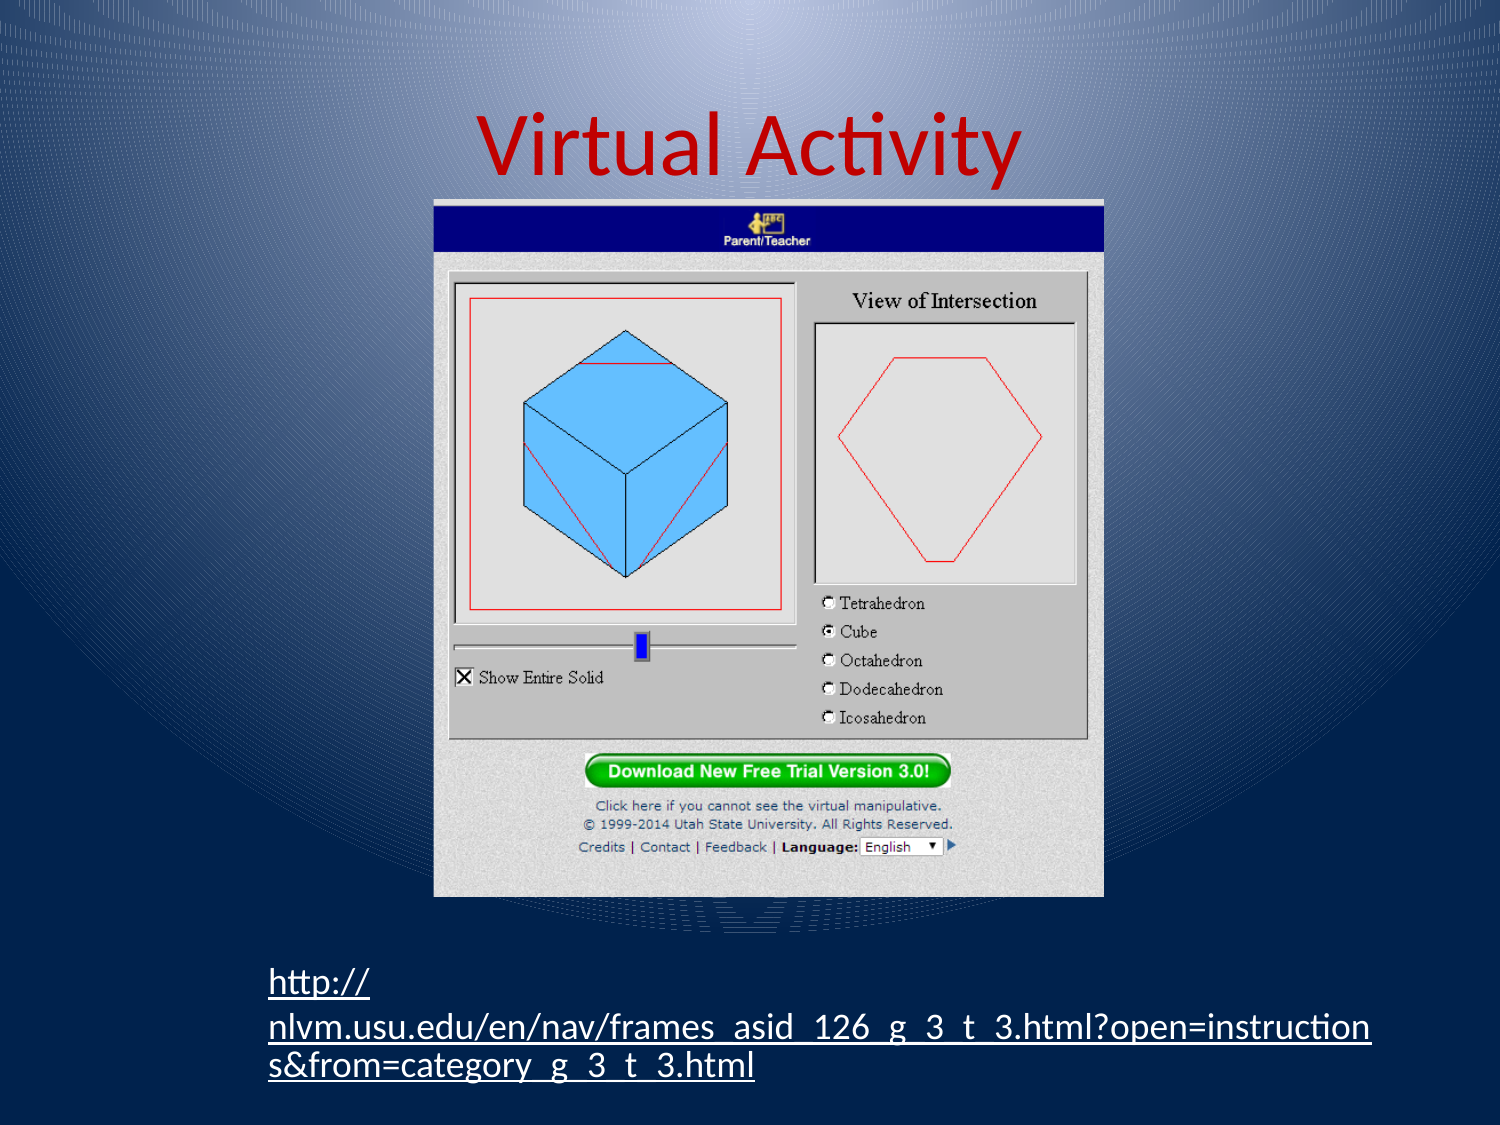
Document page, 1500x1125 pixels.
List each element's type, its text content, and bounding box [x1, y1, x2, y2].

title Virtual Activity [75, 45, 1425, 233]
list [433, 199, 1105, 897]
text_box http://nlvm.usu.edu/en/nav/frames_asid_126_g_3_t_3.html?open=instructions&from=category_g_3_t_3.html [253, 949, 1391, 1100]
